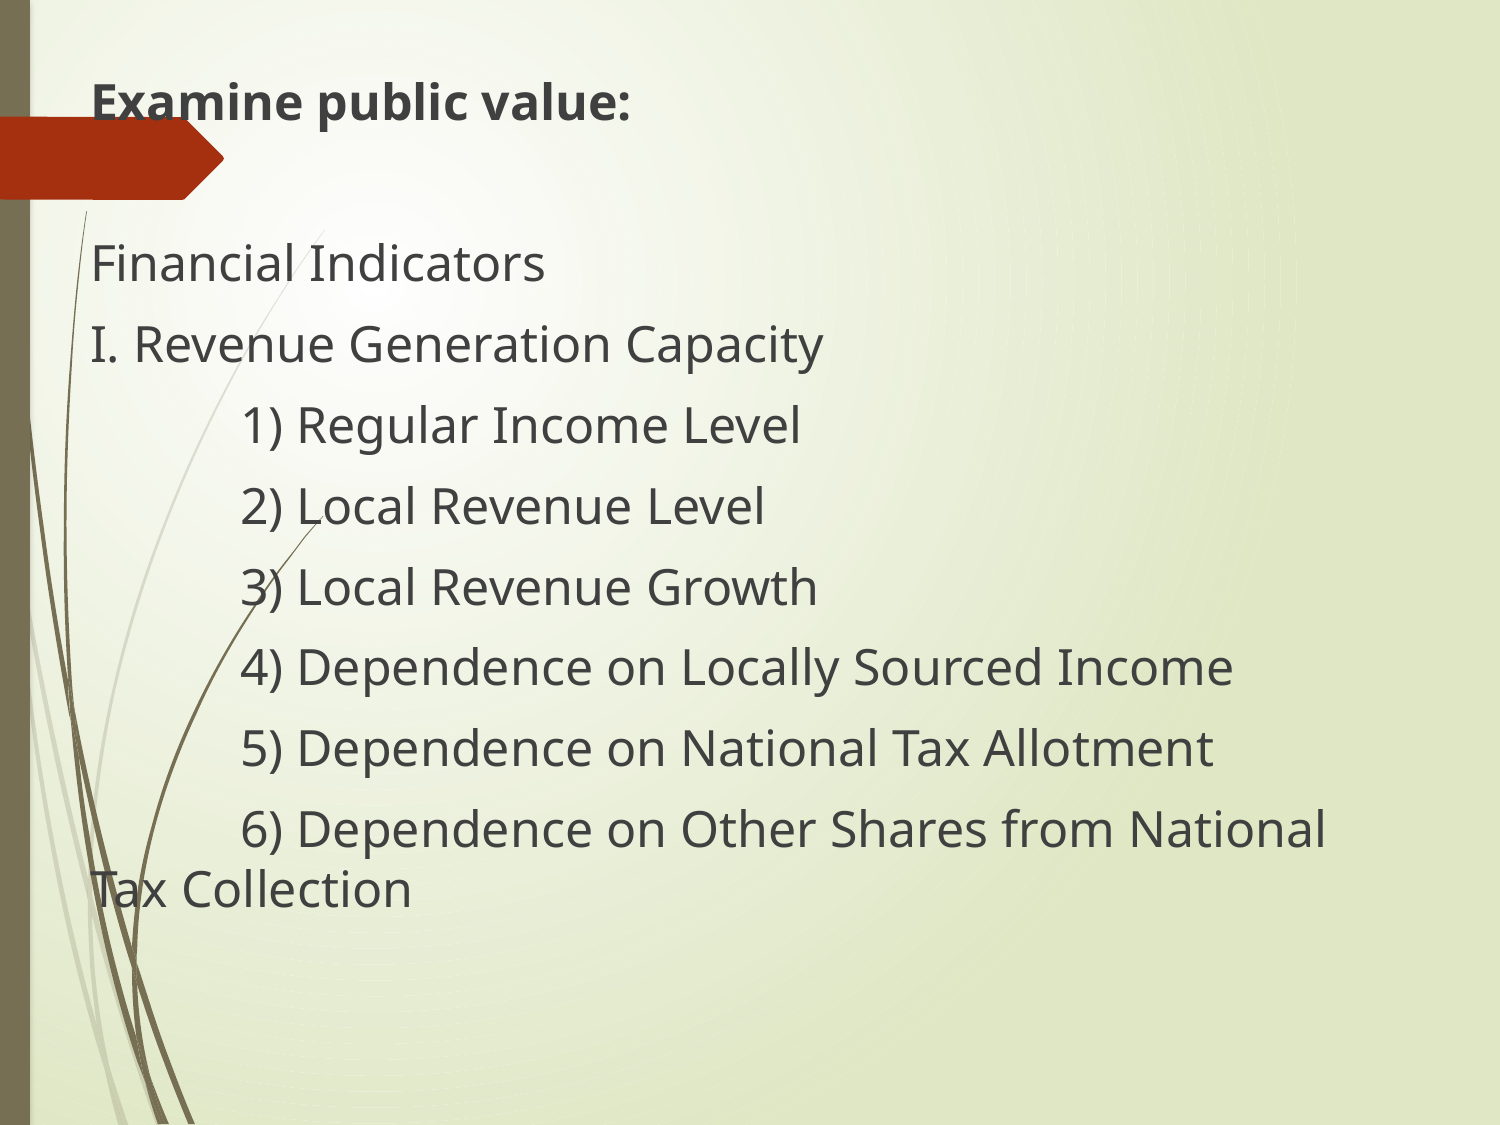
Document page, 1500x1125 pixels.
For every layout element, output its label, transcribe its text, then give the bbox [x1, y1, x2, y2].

list Examine public value: Financial Indicators I. Revenue Generation Capacity 1) Regular Income Level 2) Local Revenue Level 3) Local Revenue Growth 4) Dependence on Locally Sourced Income 5) Dependence on National Tax Allotment 6) Dependence on Other Shares from National Tax Collection [75, 62, 1425, 1063]
